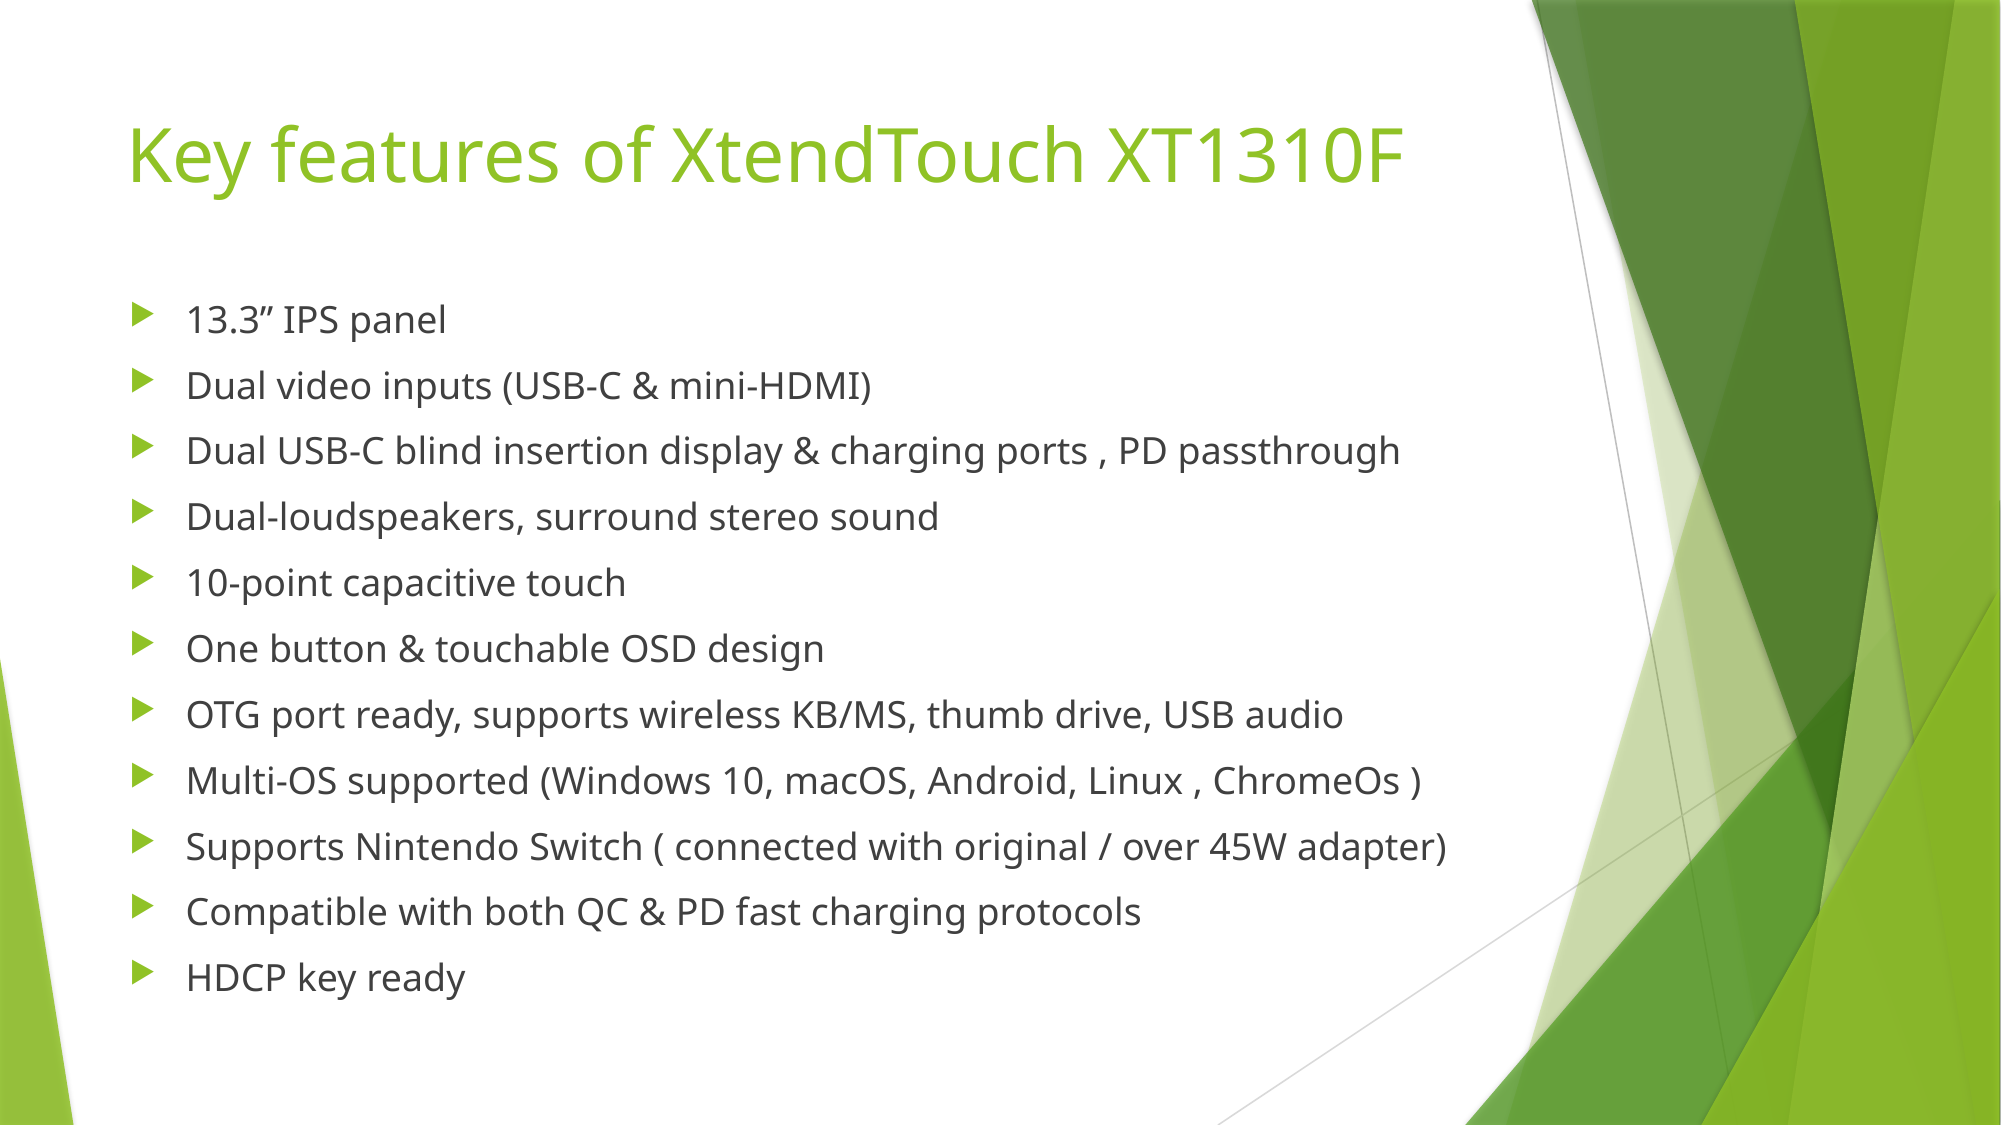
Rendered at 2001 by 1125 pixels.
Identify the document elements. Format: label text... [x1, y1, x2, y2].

title Key features of XtendTouch XT1310F [111, 99, 1522, 317]
list 13.3” IPS panel Dual video inputs (USB-C & mini-HDMI) Dual USB-C blind insertion display & charging ports , PD passthrough Dual-loudspeakers, surround stereo sound 10-point capacitive touch One button & touchable OSD design OTG port ready, supports wireless KB/MS, thumb drive, USB audio Multi-OS supported (Windows 10, macOS, Android, Linux , ChromeOs ) Supports Nintendo Switch ( connected with original / over 45W adapter) Compatible with both QC & PD fast charging protocols HDCP key ready [114, 288, 1525, 1100]
